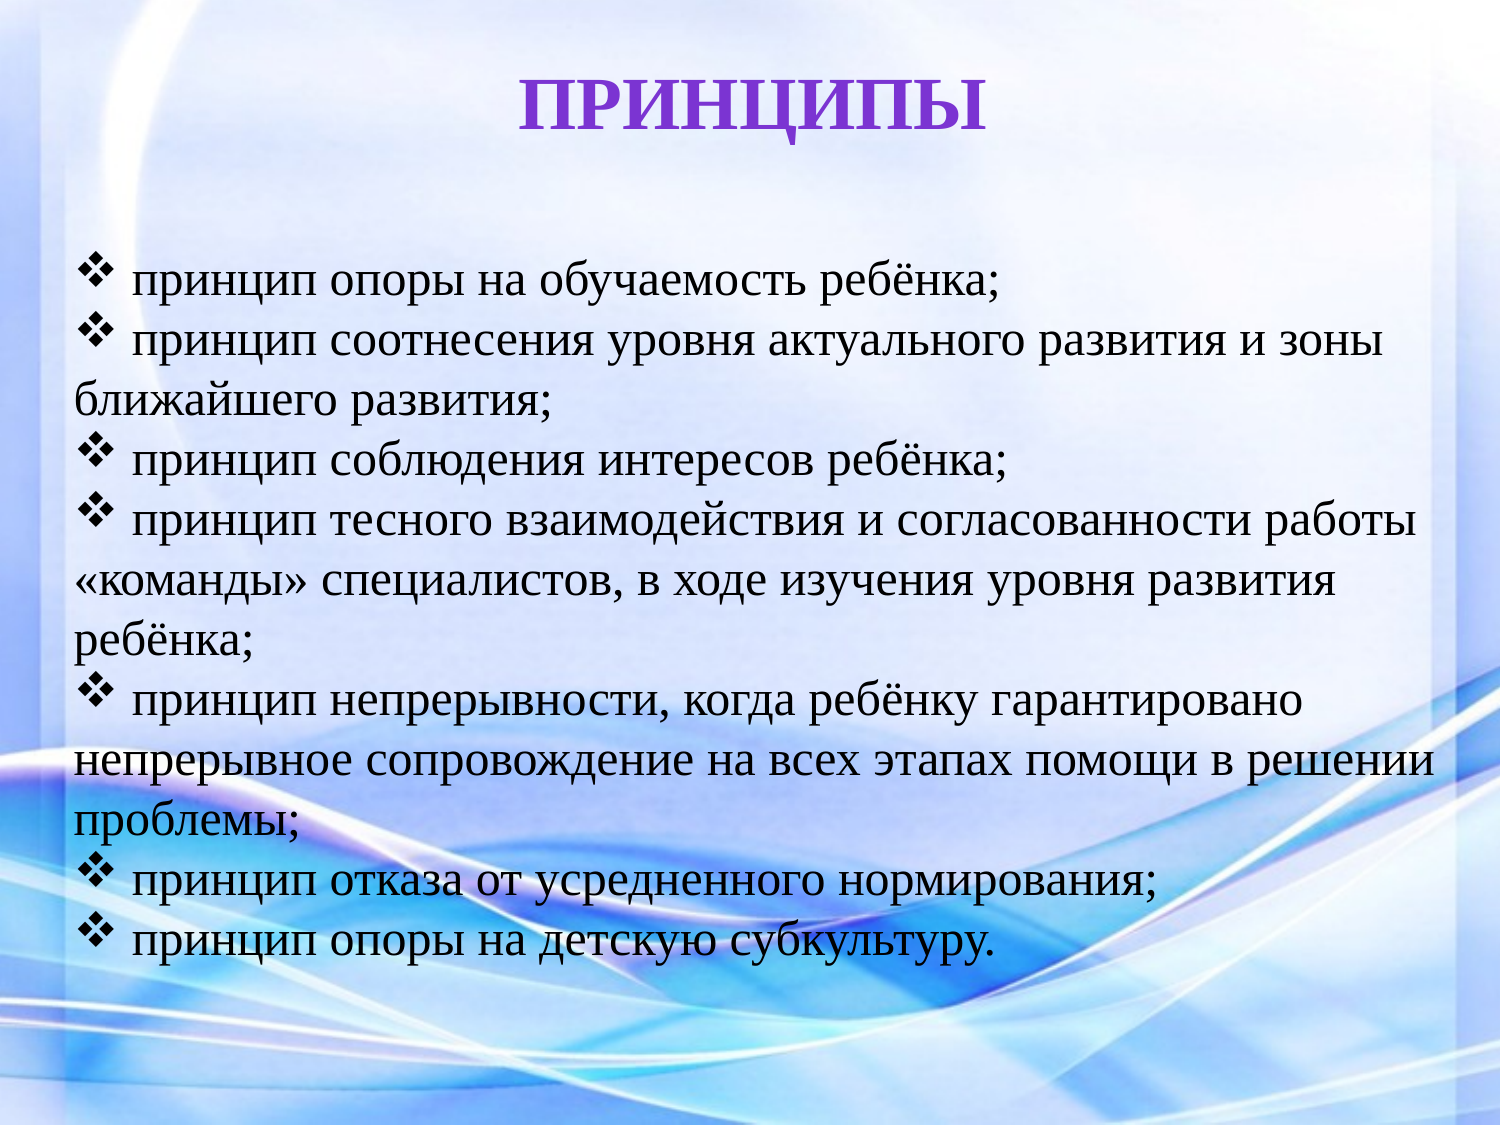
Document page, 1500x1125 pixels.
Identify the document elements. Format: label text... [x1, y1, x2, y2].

text_box Принципы [503, 46, 1008, 152]
text_box принцип опоры на обучаемость ребёнка; принцип соотнесения уровня актуального развития и зоны ближайшего развития; принцип соблюдения интересов ребёнка; принцип тесного взаимодействия и согласованности работы «команды» специалистов, в ходе изучения уровня развития ребёнка; принцип непрерывности, когда ребёнку гарантировано непрерывное сопровождение на всех этапах помощи в решении проблемы; принцип отказа от усредненного нормирования; принцип опоры на детскую субкультуру. [58, 237, 1465, 973]
picture [0, 0, 1500, 1125]
